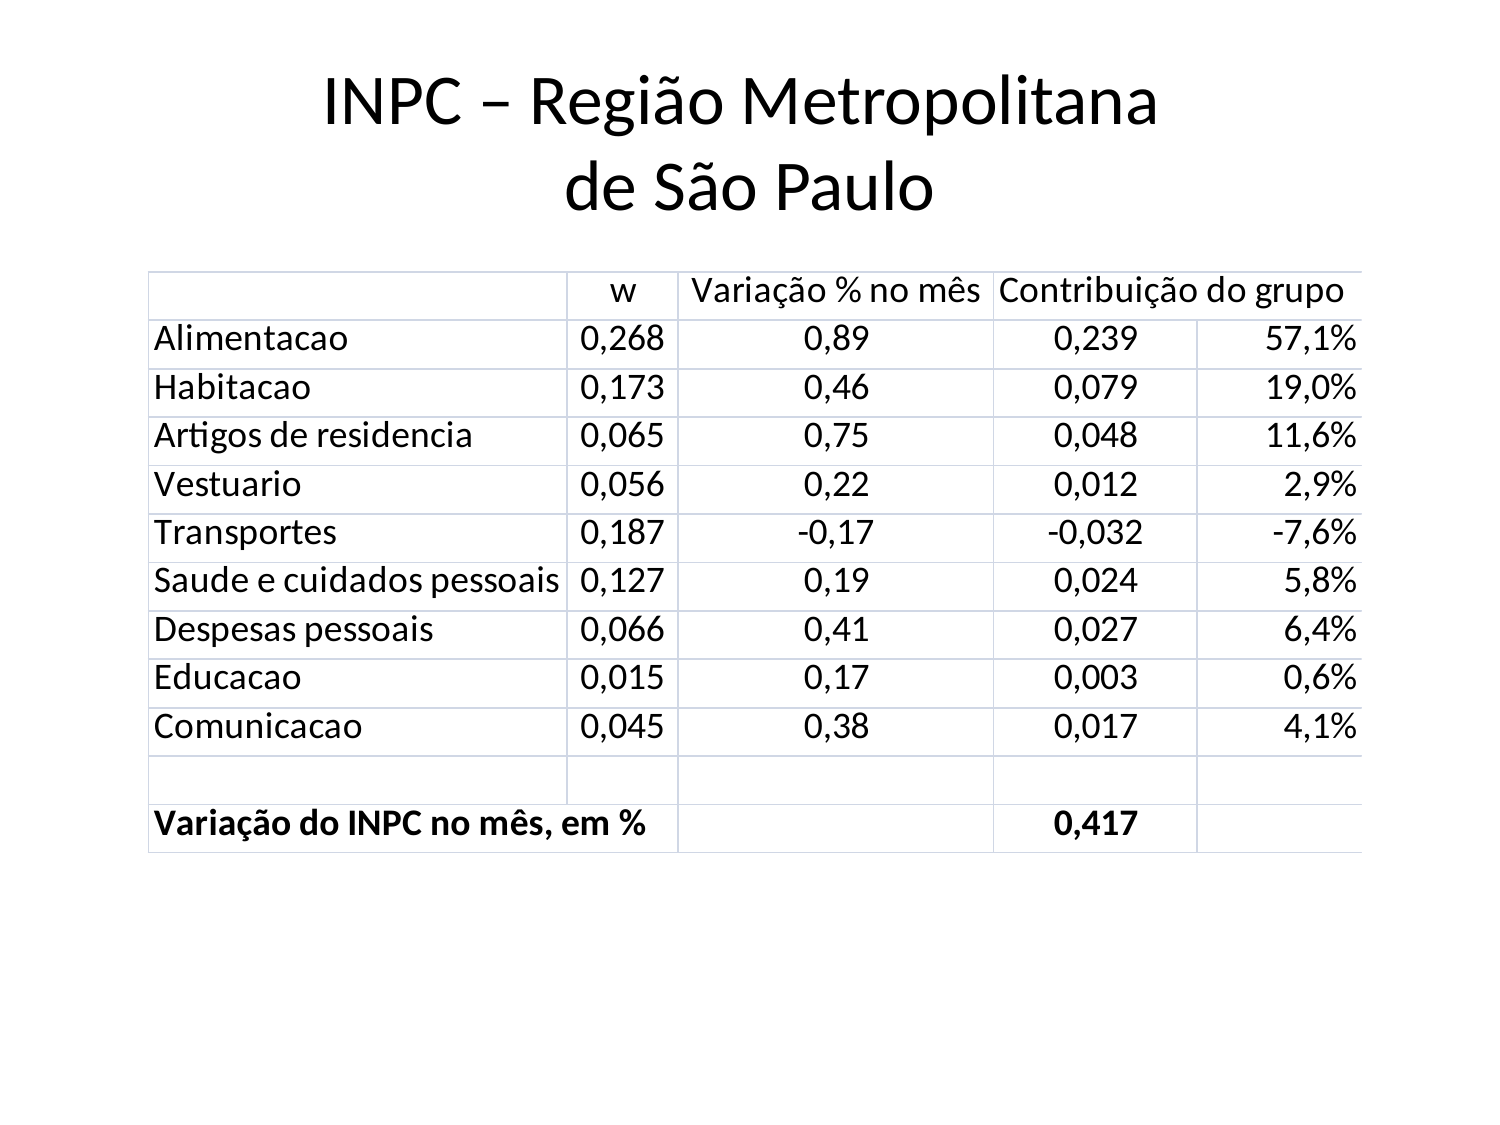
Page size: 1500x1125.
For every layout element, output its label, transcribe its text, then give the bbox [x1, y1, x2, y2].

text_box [147, 270, 1364, 855]
title INPC – Região Metropolitana de São Paulo [75, 45, 1425, 233]
